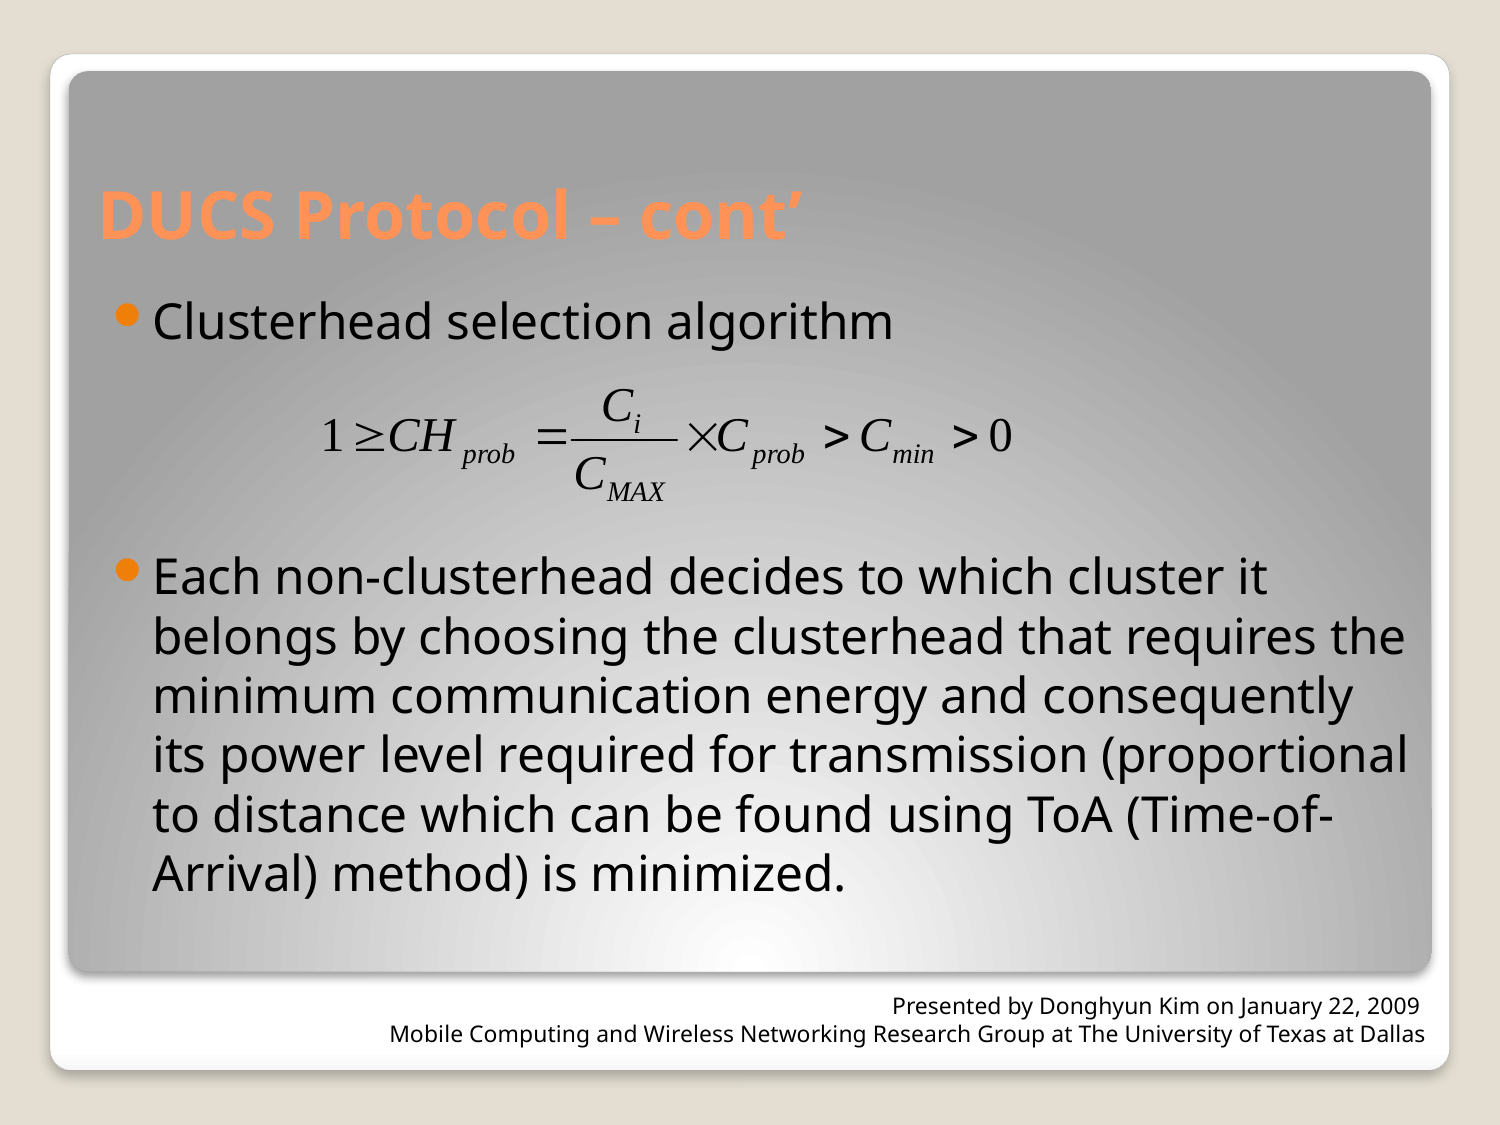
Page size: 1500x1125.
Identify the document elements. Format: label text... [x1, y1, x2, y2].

list Clusterhead selection algorithm Each non-clusterhead decides to which cluster it belongs by choosing the clusterhead that requires the minimum communication energy and consequently its power level required for transmission (proportional to distance which can be found using ToA (Time-of-Arrival) method) is minimized. [82, 275, 1425, 963]
text_box Presented by Donghyun Kim on January 22, 2009 Mobile Computing and Wireless Networking Research Group at The University of Texas at Dallas [87, 984, 1442, 1054]
title DUCS Protocol – cont’ [82, 87, 1425, 260]
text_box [318, 374, 1023, 513]
